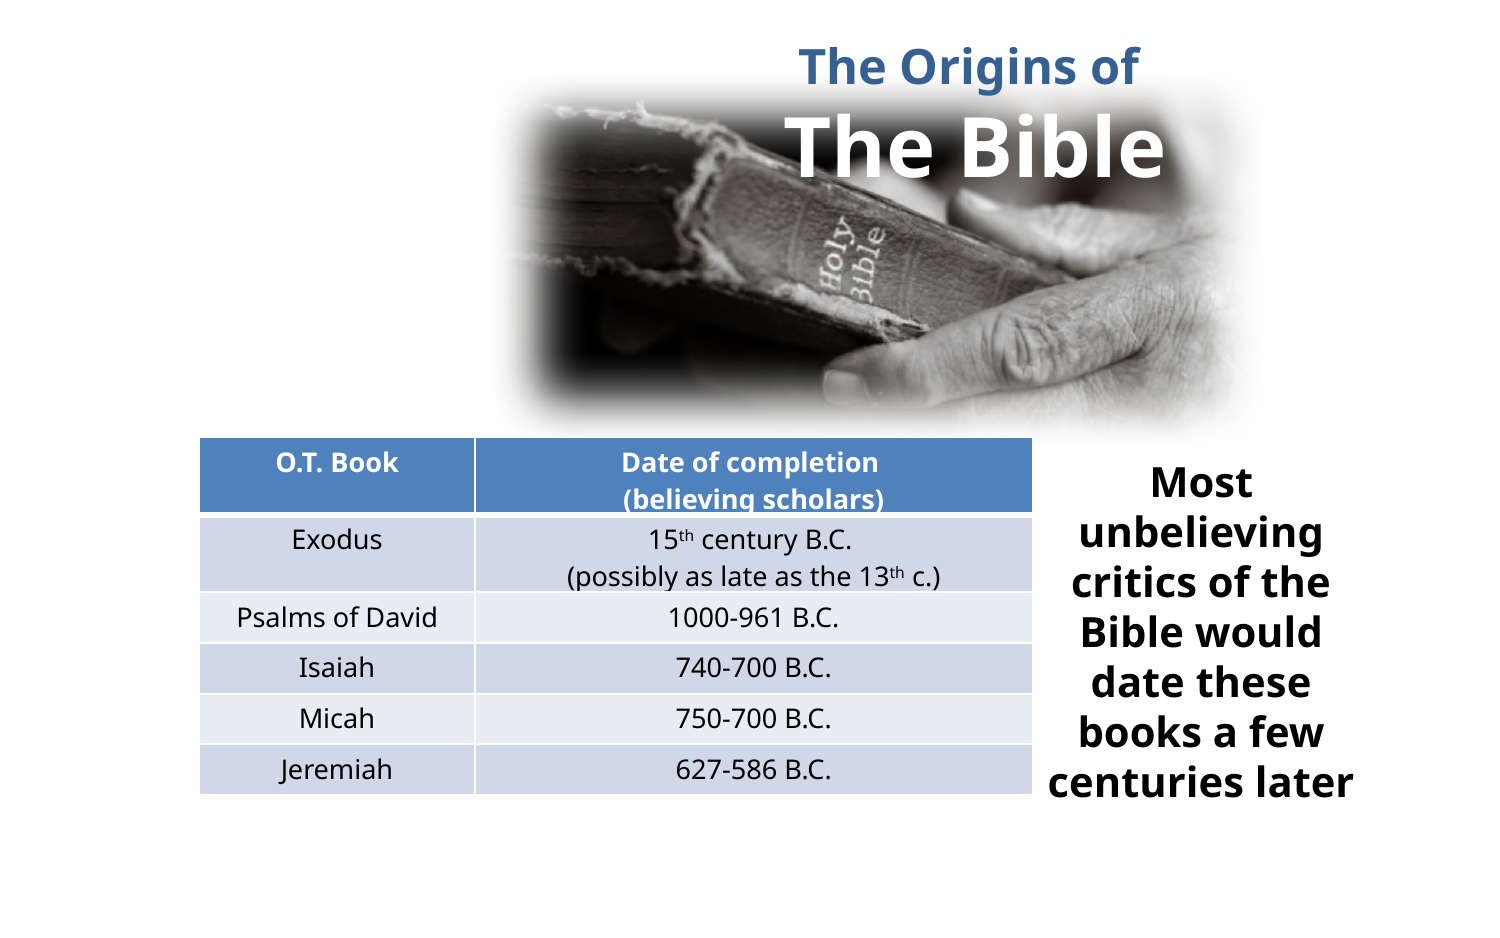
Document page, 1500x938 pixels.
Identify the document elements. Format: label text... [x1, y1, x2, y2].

table_cell 627-586 B.C. [476, 745, 1032, 794]
table_cell Isaiah [200, 644, 474, 693]
table_cell 750-700 B.C. [476, 695, 1032, 743]
table_header Date of completion (believing scholars) [476, 438, 1032, 512]
table_cell Micah [200, 695, 474, 743]
table_cell Psalms of David [200, 593, 474, 642]
table_cell 1000-961 B.C. [476, 593, 1032, 642]
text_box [489, 27, 1268, 449]
table_cell 740-700 B.C. [476, 644, 1032, 693]
table_cell Jeremiah [200, 745, 474, 794]
table_header O.T. Book [200, 438, 474, 512]
table_cell 15th century B.C. (possibly as late as the 13th c.) [476, 518, 1032, 591]
text_box Most unbelieving critics of the Bible would date these books a few centuries later [1024, 447, 1378, 813]
table_cell Exodus [200, 518, 474, 591]
